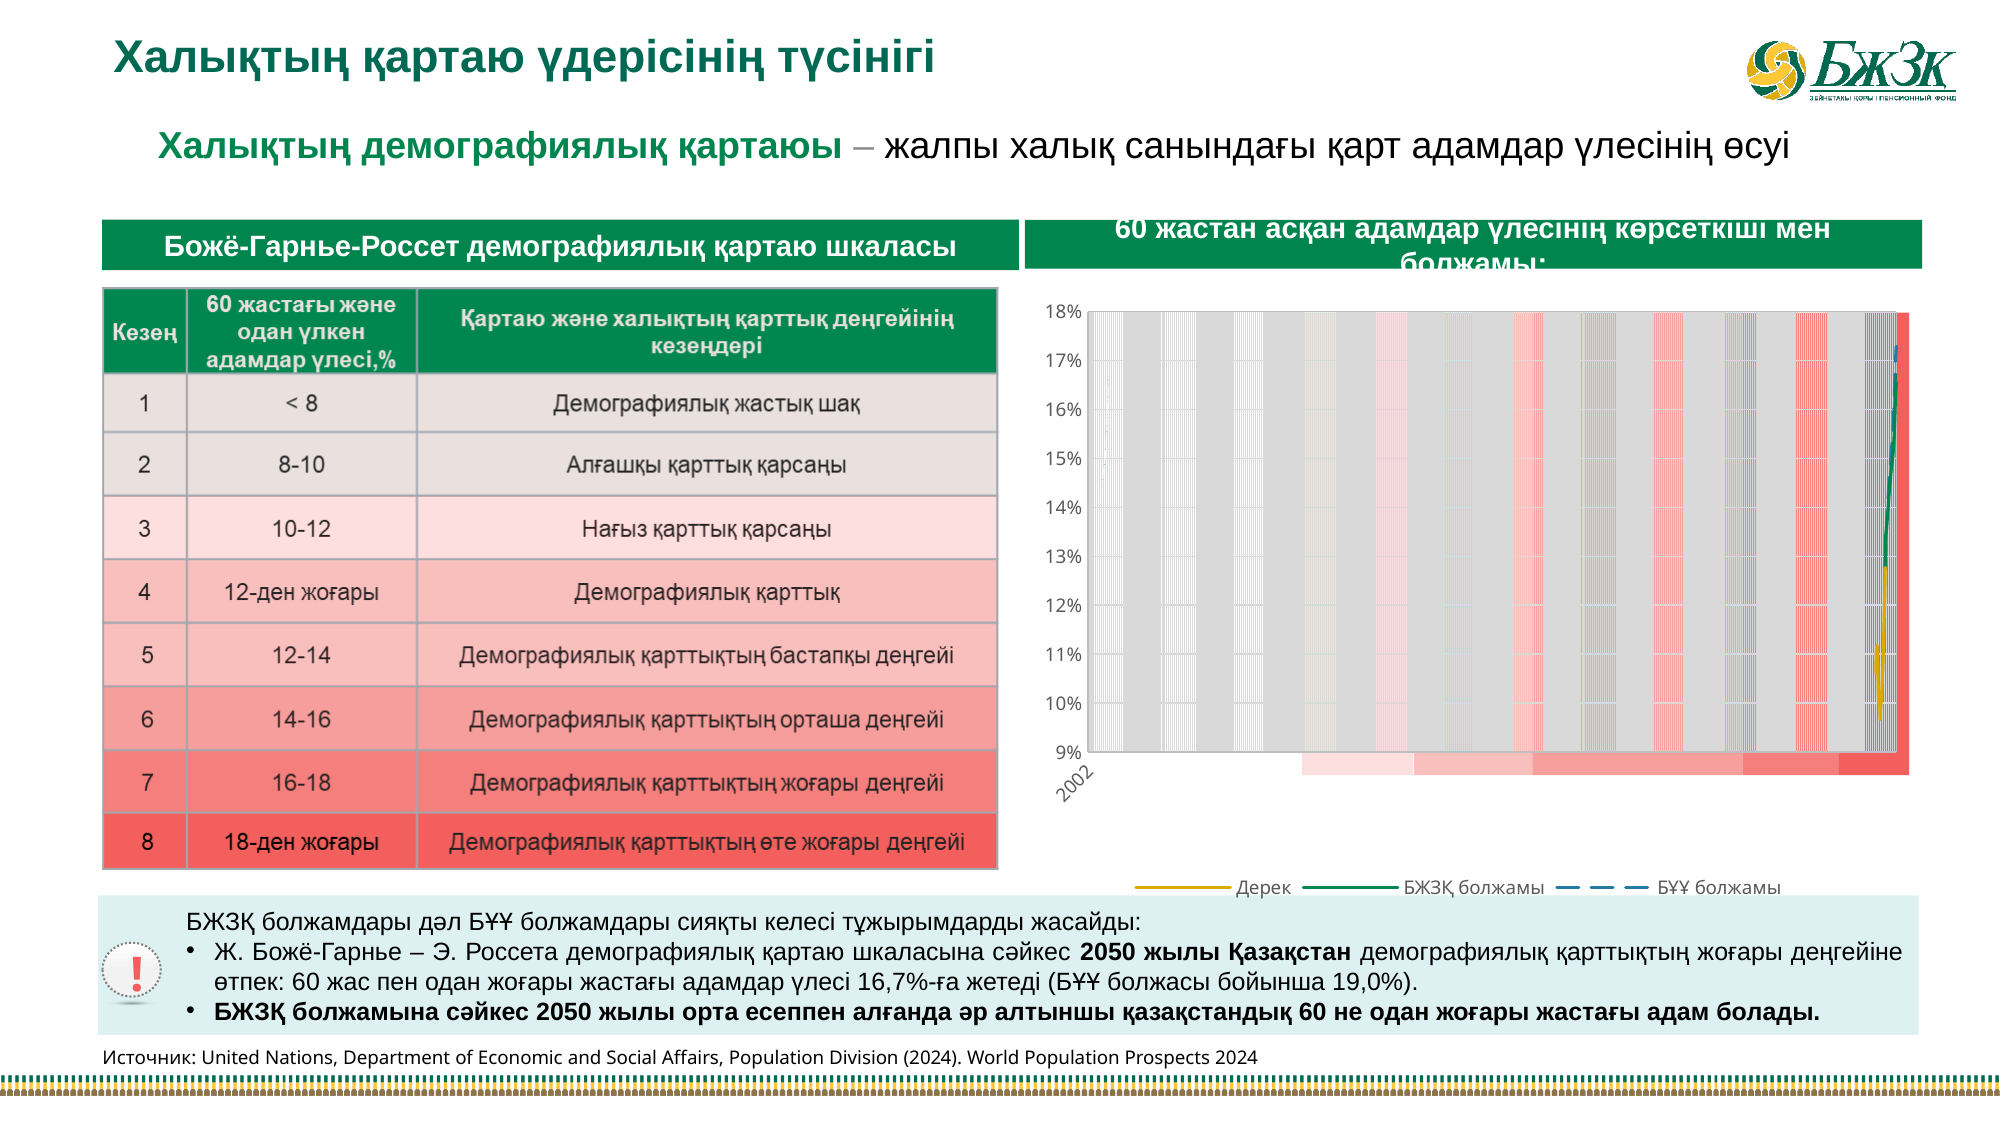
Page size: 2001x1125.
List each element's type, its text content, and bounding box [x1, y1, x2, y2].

chart [1007, 296, 1910, 908]
text_box Халықтың қартаю үдерісінің түсінігі [98, 19, 1521, 90]
text_box [89, 113, 1922, 1048]
text_box Источник: United Nations, Department of Economic and Social Affairs, Population Division (2024). World Population Prospects 2024 [87, 1038, 1435, 1075]
text_box Халықтың демографиялық қартаюы – жалпы халық санындағы қарт адамдар үлесінің өсуі [97, 113, 1851, 197]
picture [1747, 41, 1956, 101]
picture [0, 1075, 2000, 1096]
picture [102, 283, 1001, 871]
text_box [102, 935, 162, 1009]
text_box 60 жастан асқан адамдар үлесінің көрсеткіші мен болжамы: [1024, 219, 1923, 269]
text_box БЖЗҚ болжамдары дәл БҰҰ болжамдары сияқты келесі тұжырымдарды жасайды: Ж. Божё-Гарнье – Э. Россета демографиялық қартаю шкаласына сәйкес 2050 жылы Қазақстан демографиялық қарттықтың жоғары деңгейіне өтпек: 60 жас пен одан жоғары жастағы адамдар үлесі 16,7%-ға жетеді (БҰҰ болжасы бойынша 19,0%). БЖЗҚ болжамына сәйкес 2050 жылы орта есеппен алғанда әр алтыншы қазақстандық 60 не одан жоғары жастағы адам болады. [97, 894, 1920, 1036]
